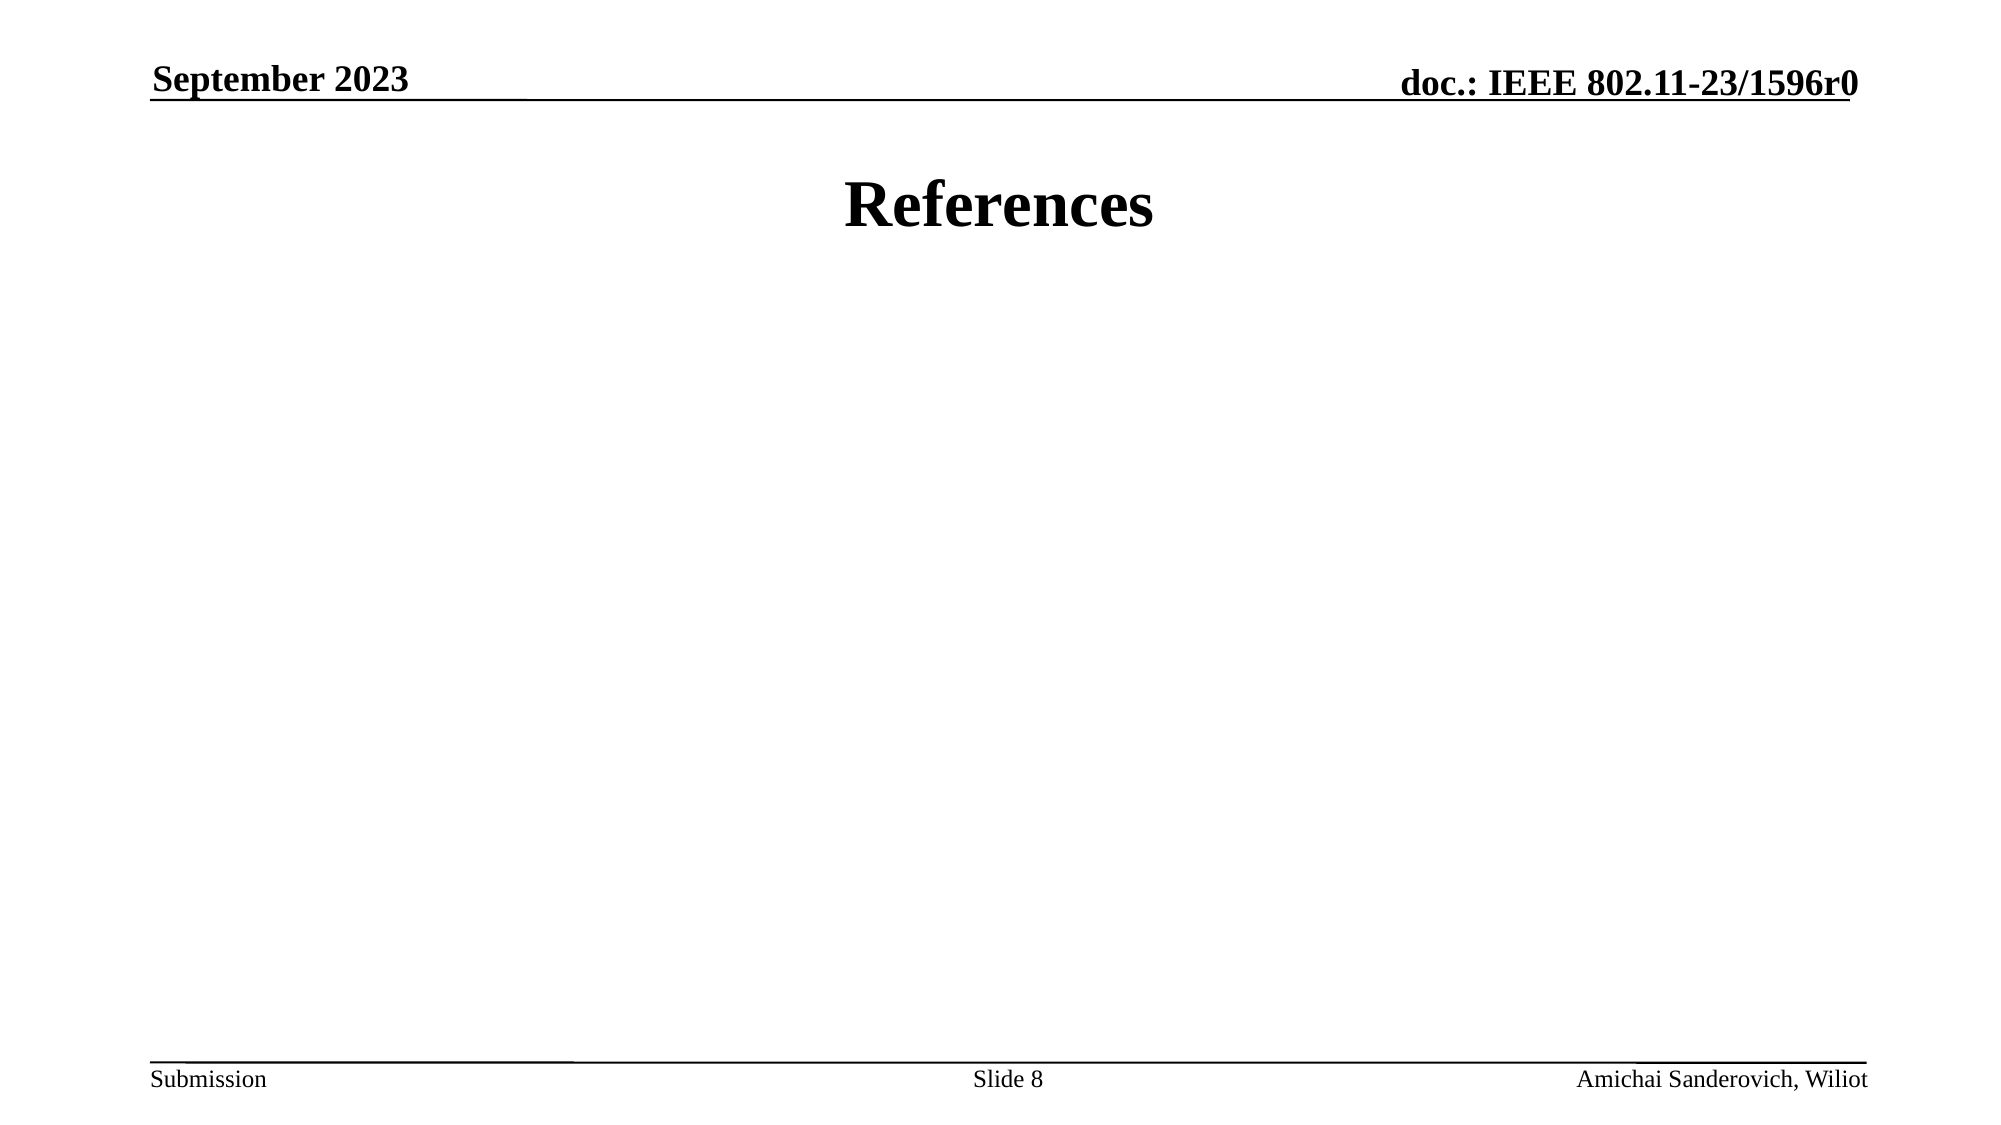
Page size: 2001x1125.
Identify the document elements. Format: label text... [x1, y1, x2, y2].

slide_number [152, 54, 563, 100]
title References [149, 112, 1850, 288]
slide_number Slide 8 [950, 1061, 1067, 1123]
footer Amichai Sanderovich, Wiliot [1171, 1061, 1869, 1093]
